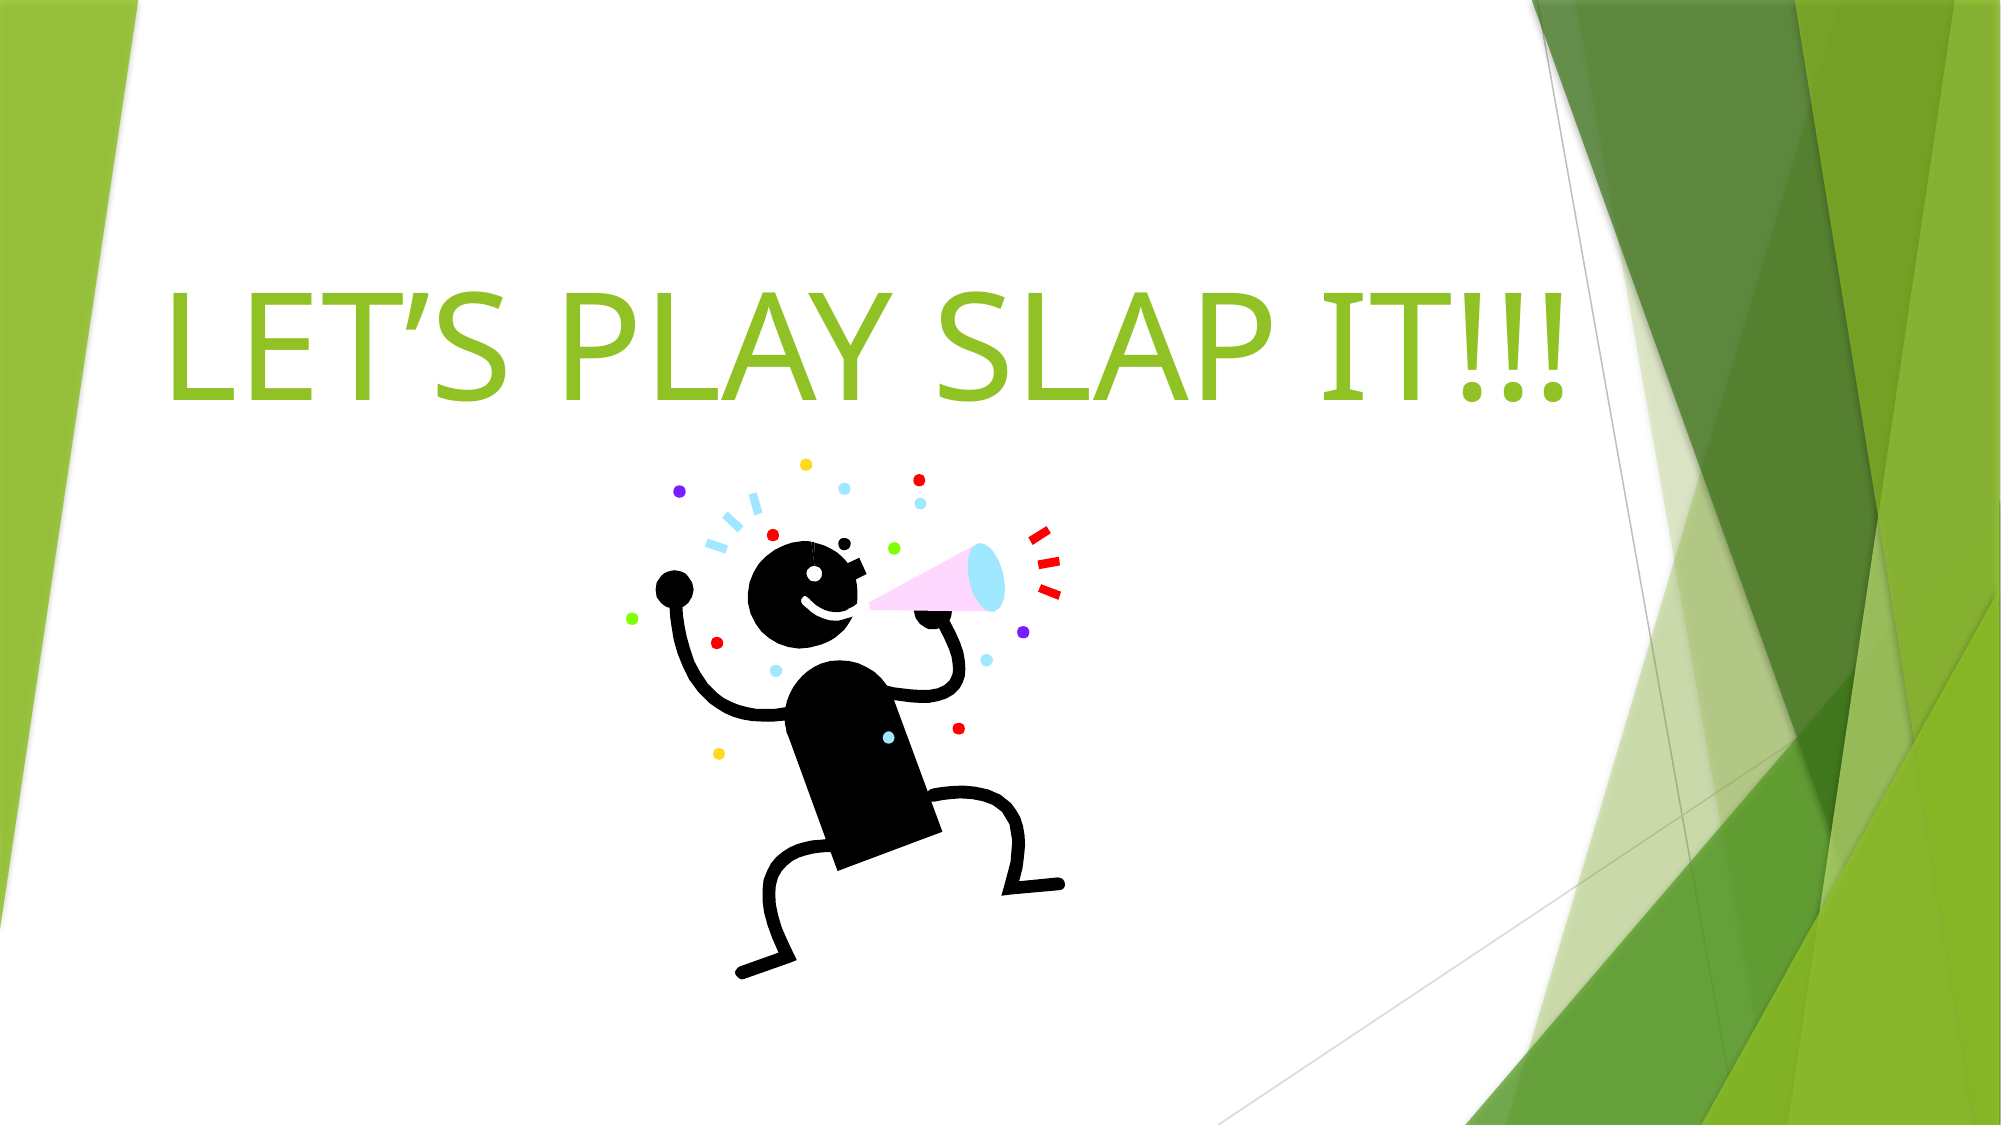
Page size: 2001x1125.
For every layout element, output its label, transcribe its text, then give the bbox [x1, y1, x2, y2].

title LET’S PLAY SLAP IT!!! [97, 168, 1589, 439]
picture [625, 457, 1066, 981]
